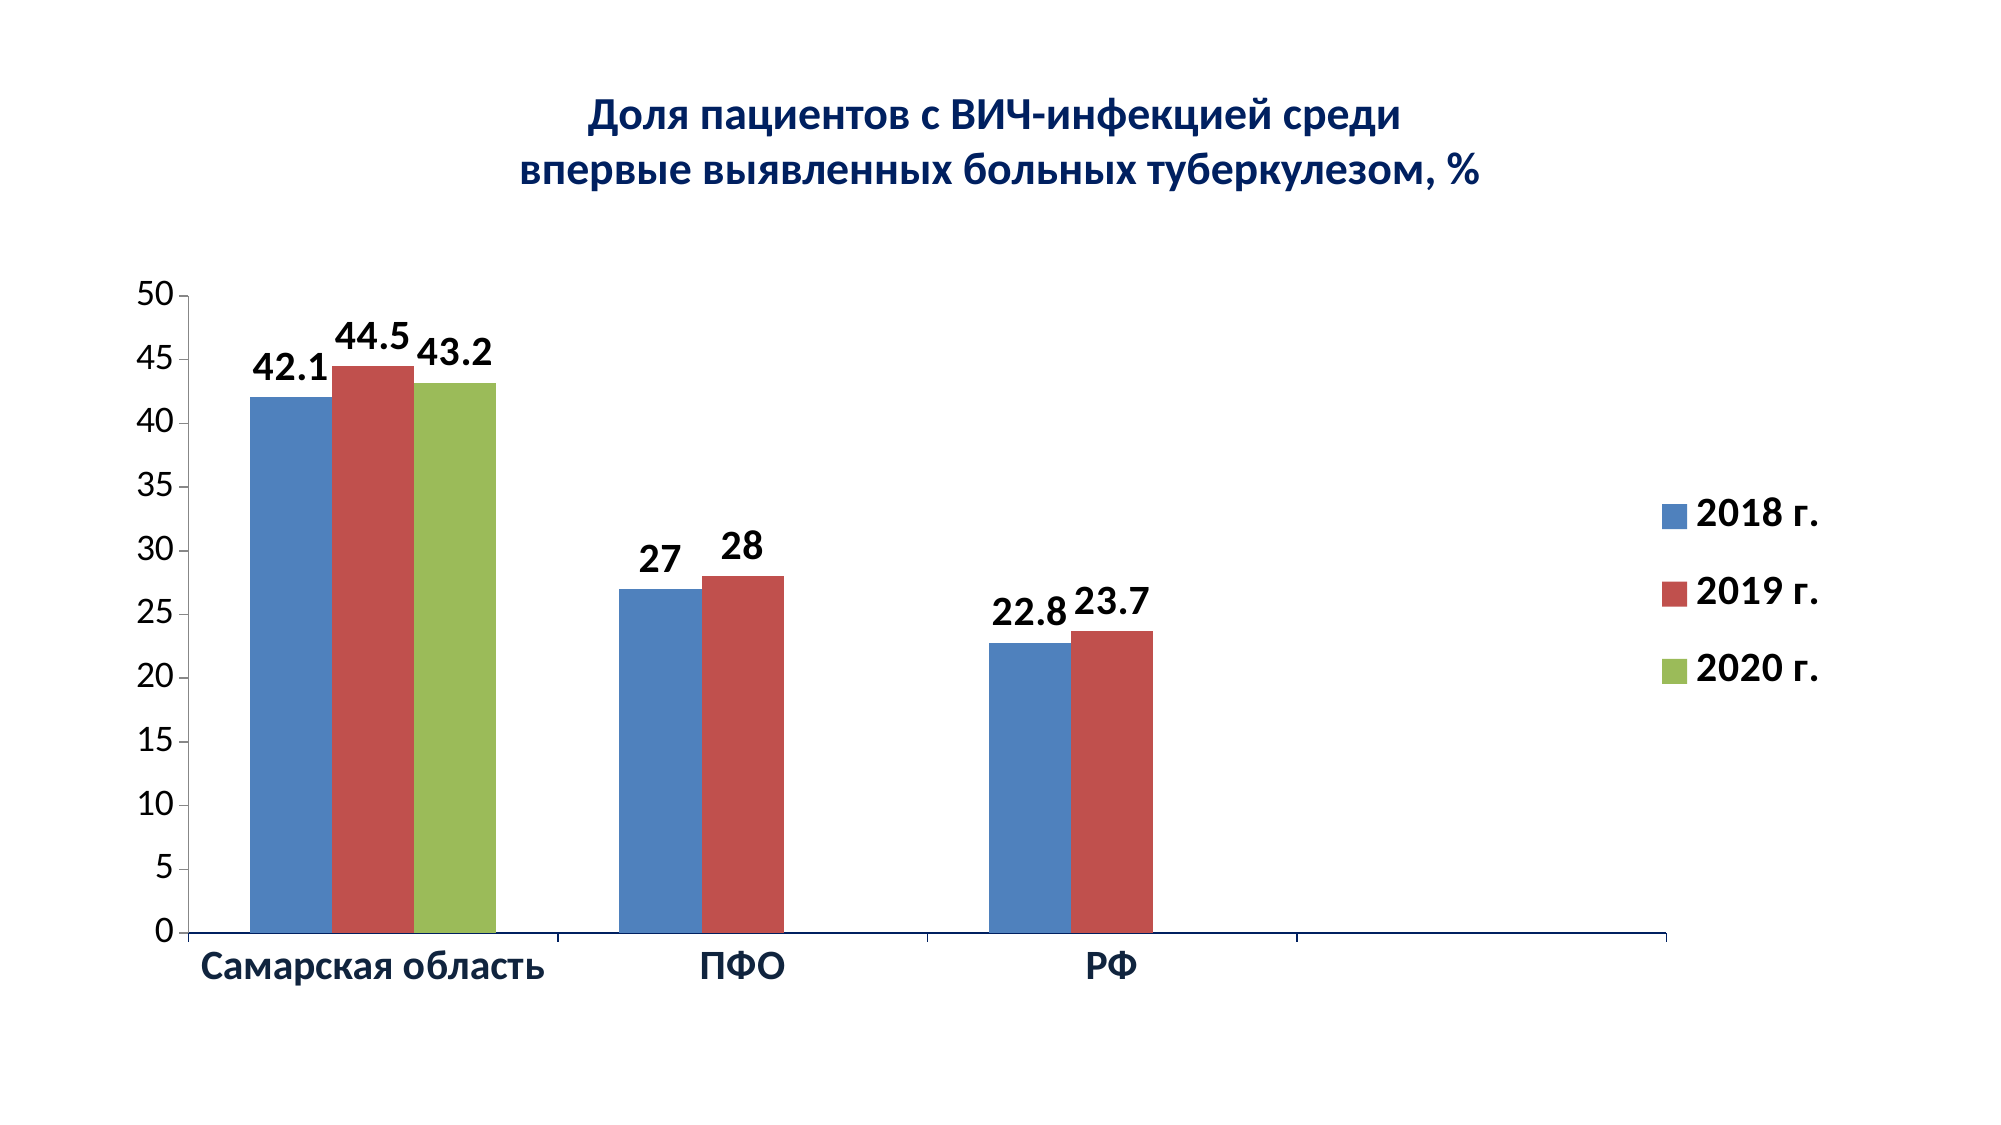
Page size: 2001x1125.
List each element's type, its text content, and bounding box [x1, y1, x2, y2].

title Доля пациентов с ВИЧ-инфекцией среди впервые выявленных больных туберкулезом, % [99, 45, 1900, 233]
chart [99, 262, 1901, 1006]
